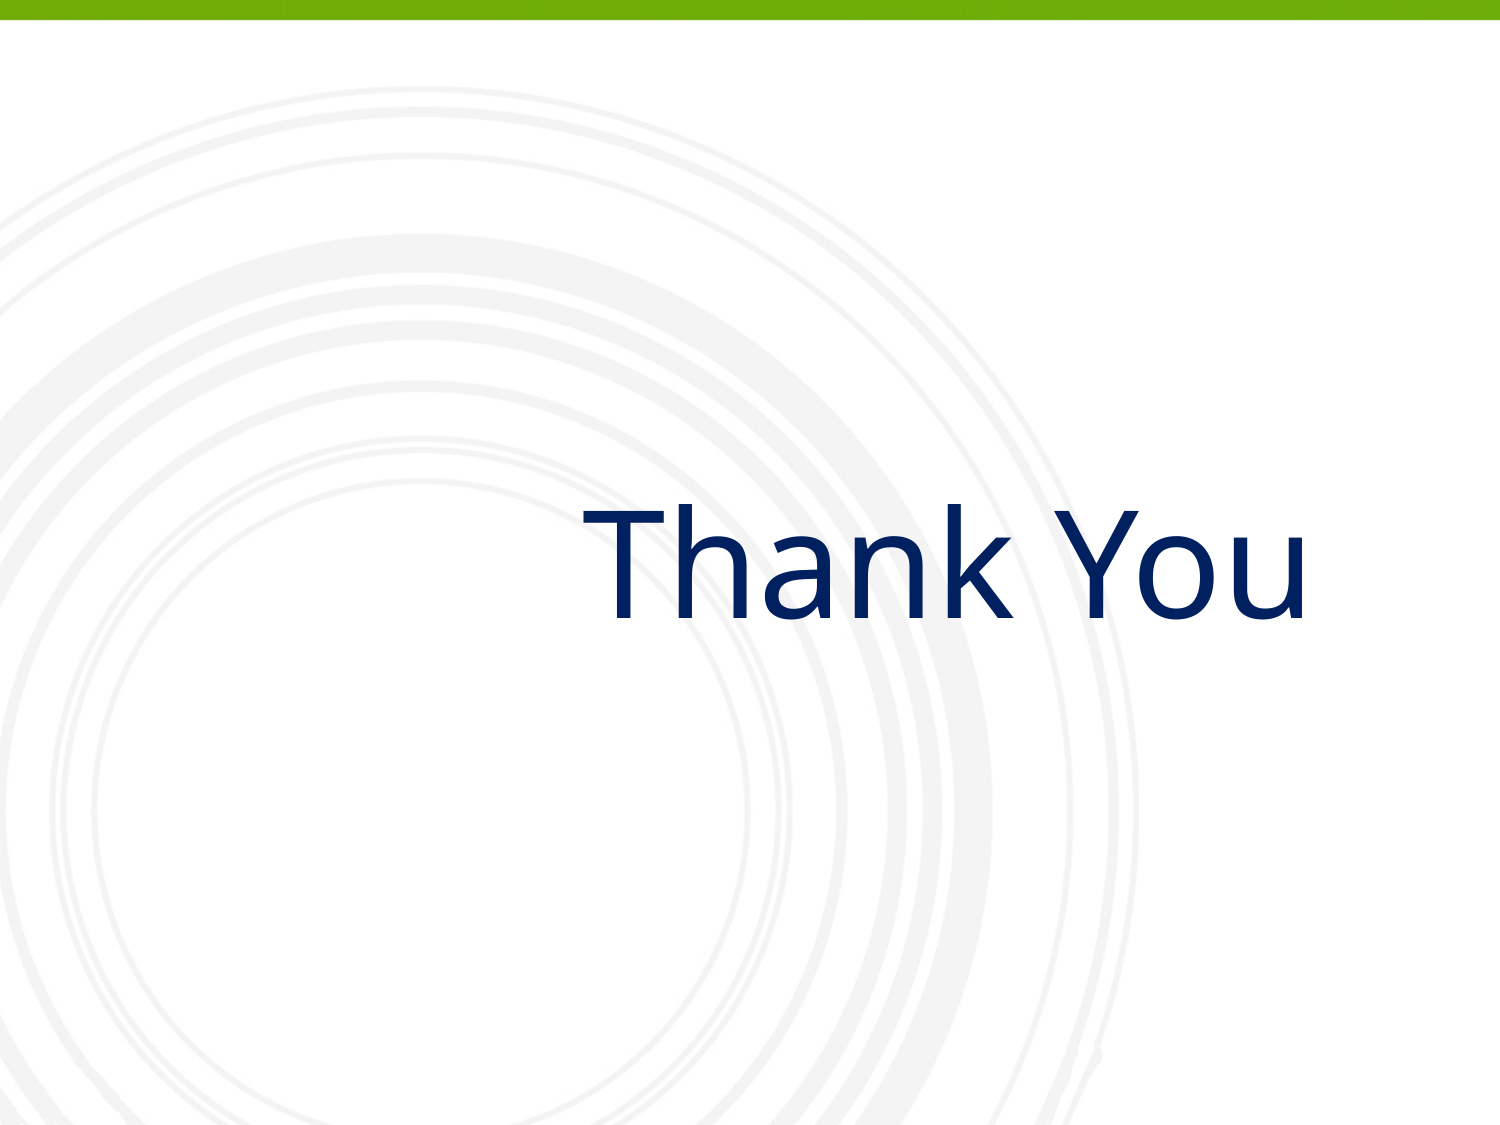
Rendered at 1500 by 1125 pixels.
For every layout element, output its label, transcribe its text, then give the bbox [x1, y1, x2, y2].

text_box Thank You [480, 420, 1418, 696]
picture [0, 0, 1500, 1125]
